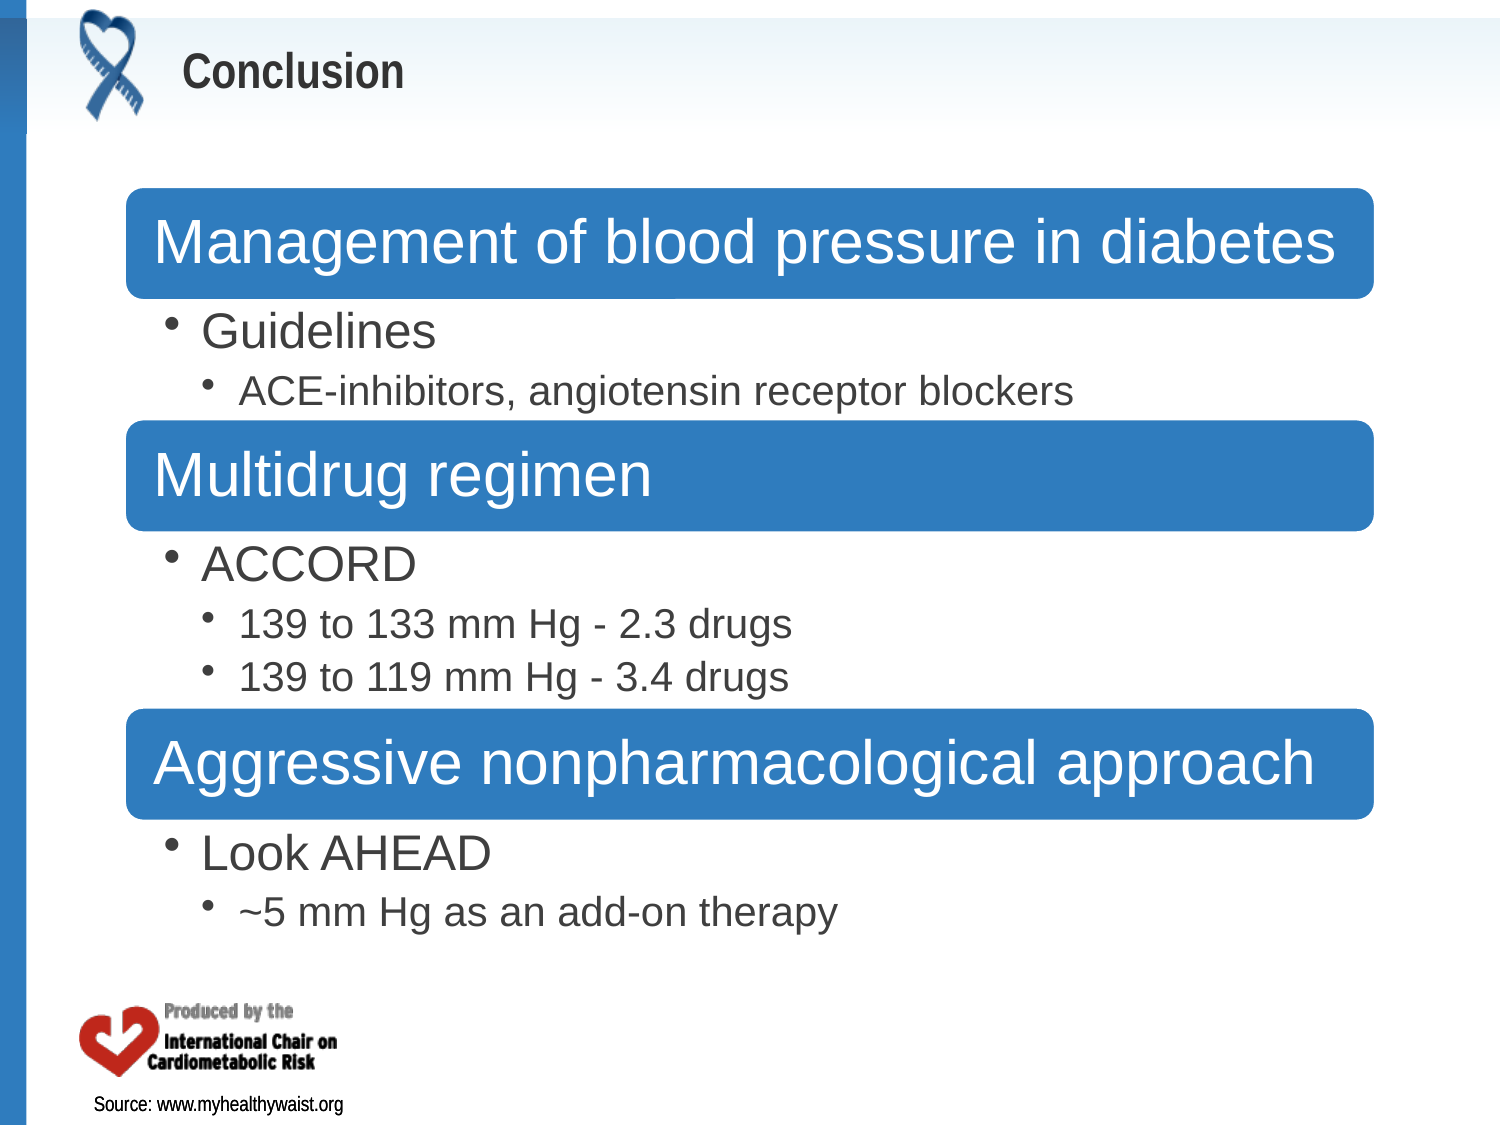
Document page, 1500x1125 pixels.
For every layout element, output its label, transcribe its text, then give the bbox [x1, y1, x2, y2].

picture [79, 1003, 337, 1077]
title Conclusion [166, 30, 1429, 107]
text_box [123, 166, 1377, 959]
picture [79, 9, 144, 122]
